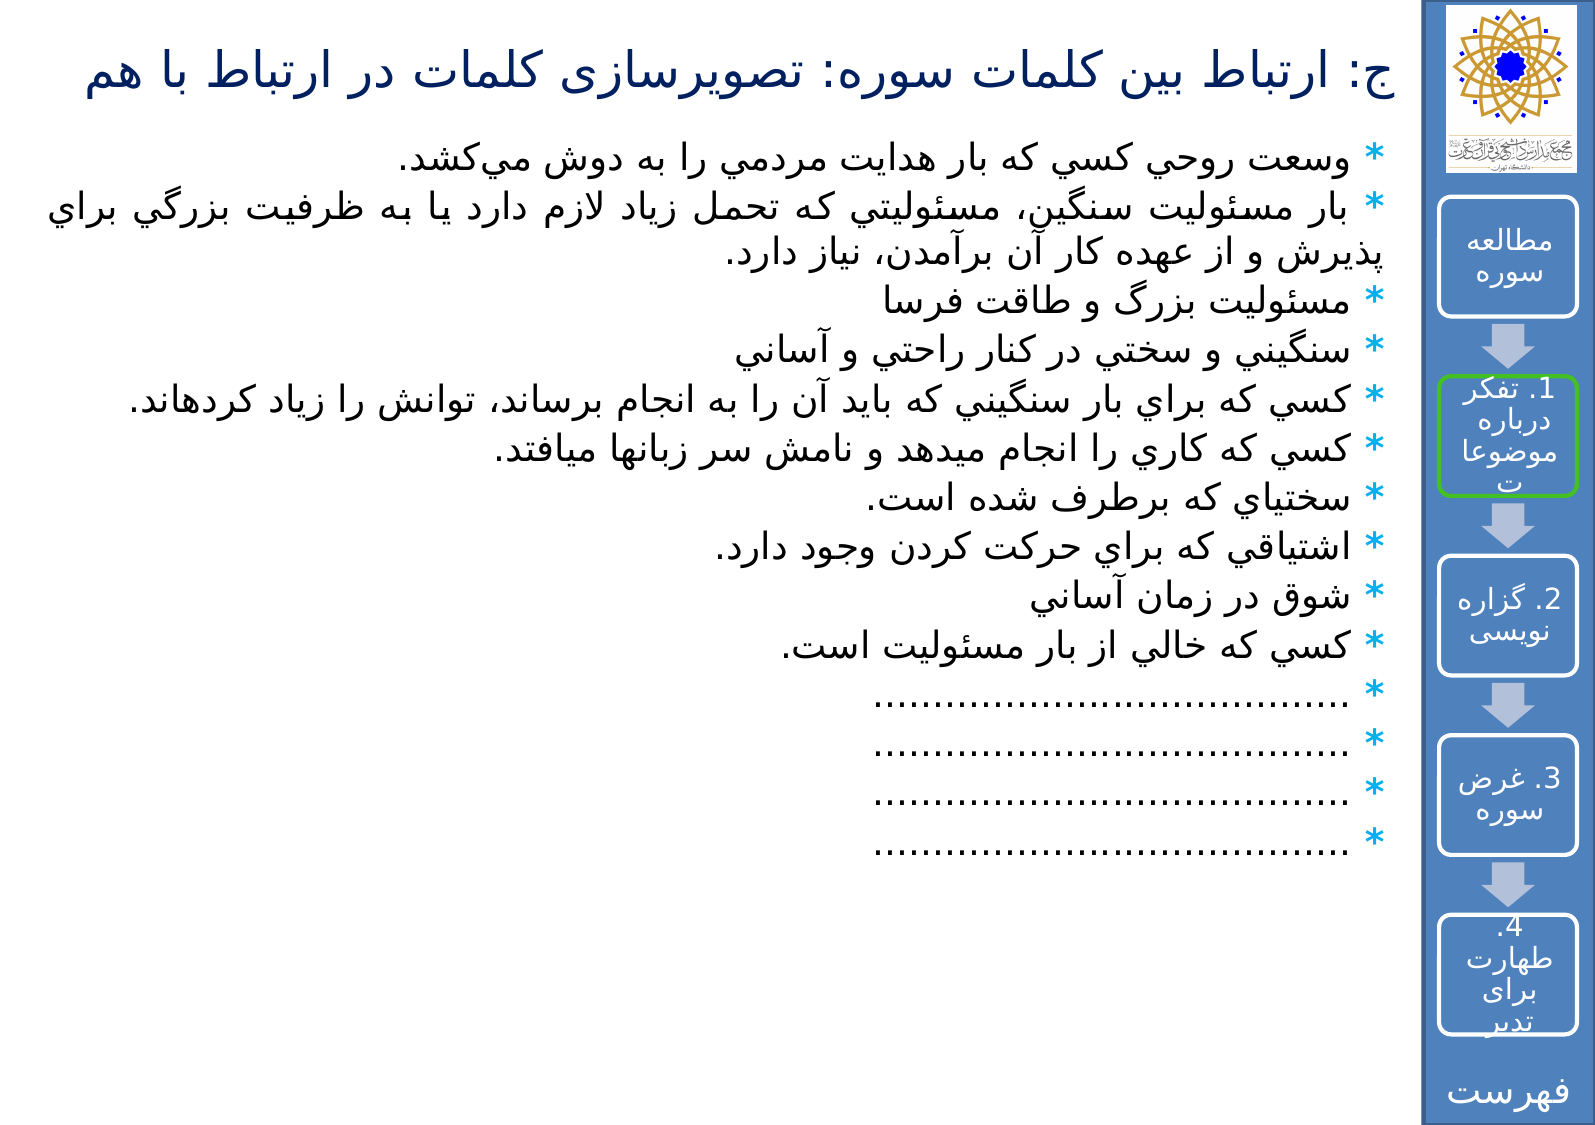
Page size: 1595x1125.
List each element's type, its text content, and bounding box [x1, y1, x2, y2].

list * وسعت روحي كسي كه بار هدايت مردمي را به دوش مي‌كشد. * بار مسئوليت سنگين، مسئوليتي که تحمل زياد لازم دارد يا به ظرفيت بزرگي براي پذيرش و از عهده کار آن برآمدن، نياز دارد. * مسئوليت بزرگ و طاقت فرسا * سنگيني و سختي در کنار راحتي و آساني * کسي که براي بار سنگيني که بايد آن را به انجام برساند، توانش را زياد کردهاند. * کسي که کاري را انجام ميدهد و نامش سر زبانها ميافتد. * سختياي که برطرف شده است. * اشتياقي که براي حرکت کردن وجود دارد. * شوق در زمان آساني * کسي که خالي از بار مسئوليت است. * ........................................ * ........................................ * ........................................ * ........................................ [29, 126, 1400, 1106]
picture [1446, 5, 1577, 173]
title ج: ارتباط بین کلمات سوره: تصویرسازی کلمات در ارتباط با هم [29, 8, 1412, 126]
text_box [1438, 195, 1578, 1036]
